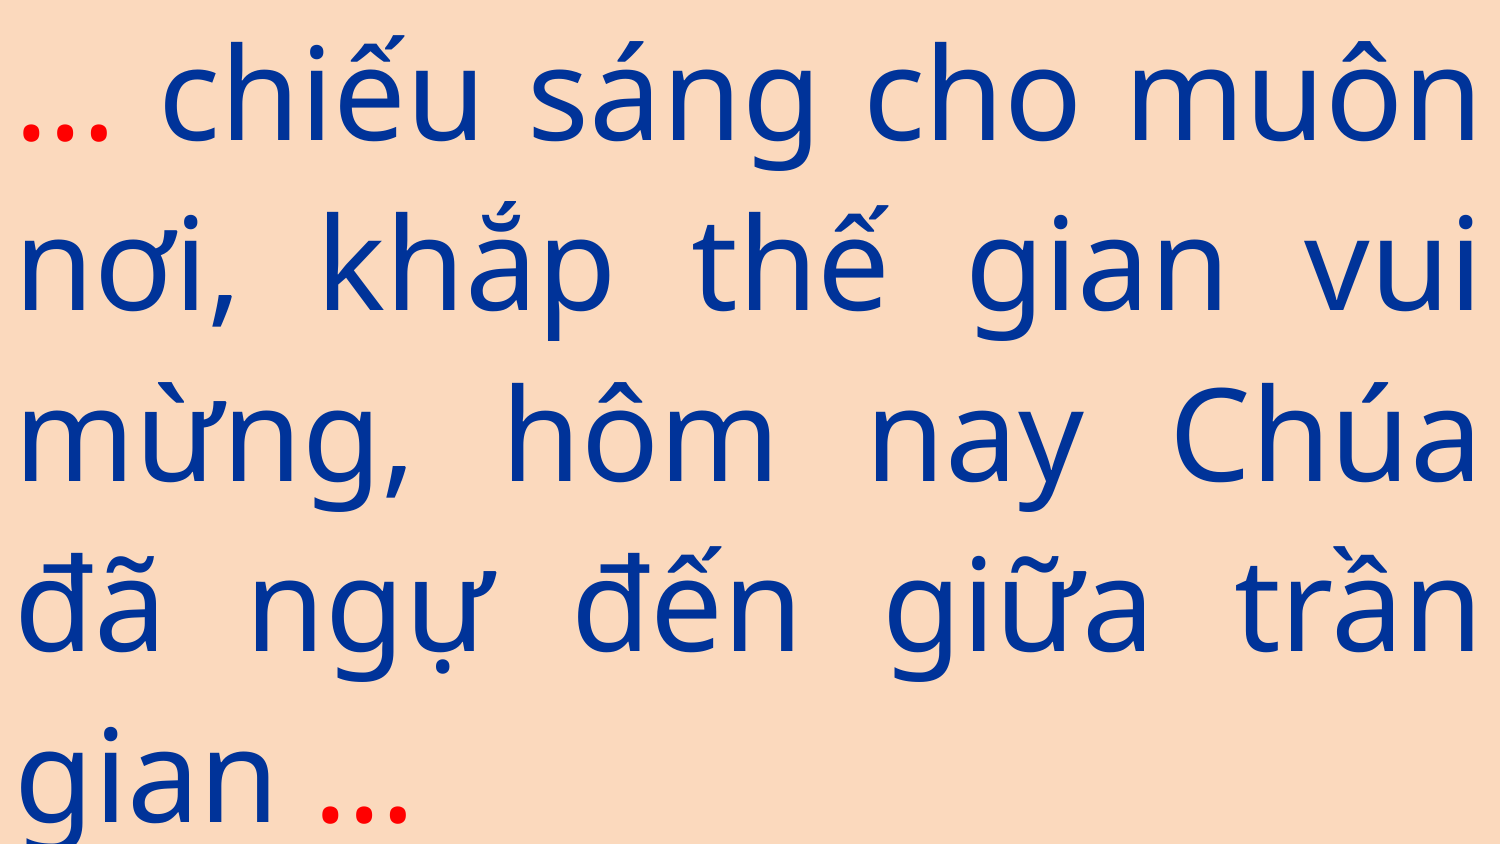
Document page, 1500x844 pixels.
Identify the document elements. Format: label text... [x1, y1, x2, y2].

text_box … chiếu sáng cho muôn nơi, khắp thế gian vui mừng, hôm nay Chúa đã ngự đến giữa trần gian … [0, 0, 1500, 844]
